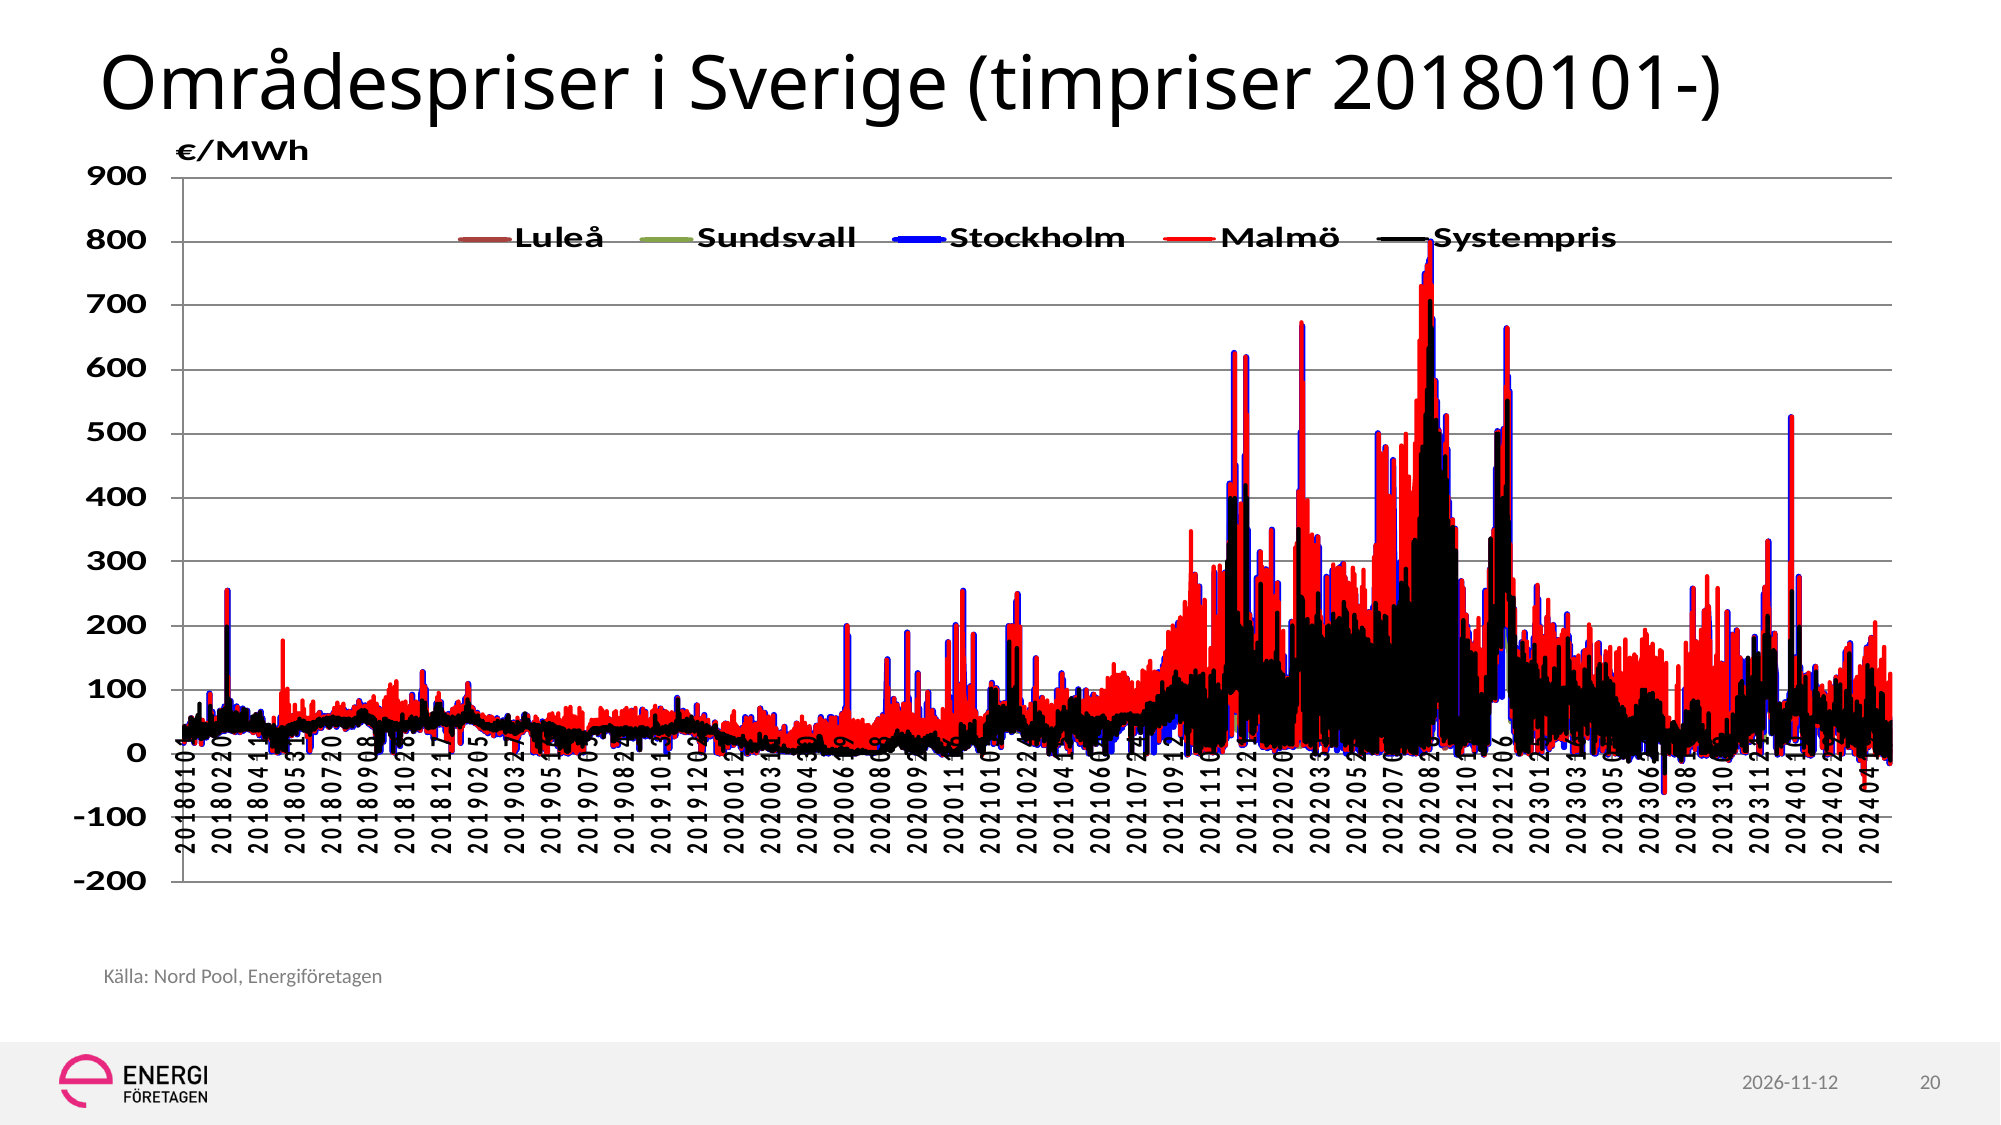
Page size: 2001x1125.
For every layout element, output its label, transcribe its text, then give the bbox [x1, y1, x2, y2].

picture [59, 1054, 207, 1108]
text_box Källa: Nord Pool, Energiföretagen [103, 965, 1229, 993]
slide_number 20 [1882, 1068, 1941, 1099]
picture [57, 85, 1922, 955]
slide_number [1742, 1068, 1854, 1099]
title Områdespriser i Sverige (timpriser 20180101-) [99, 30, 1900, 85]
